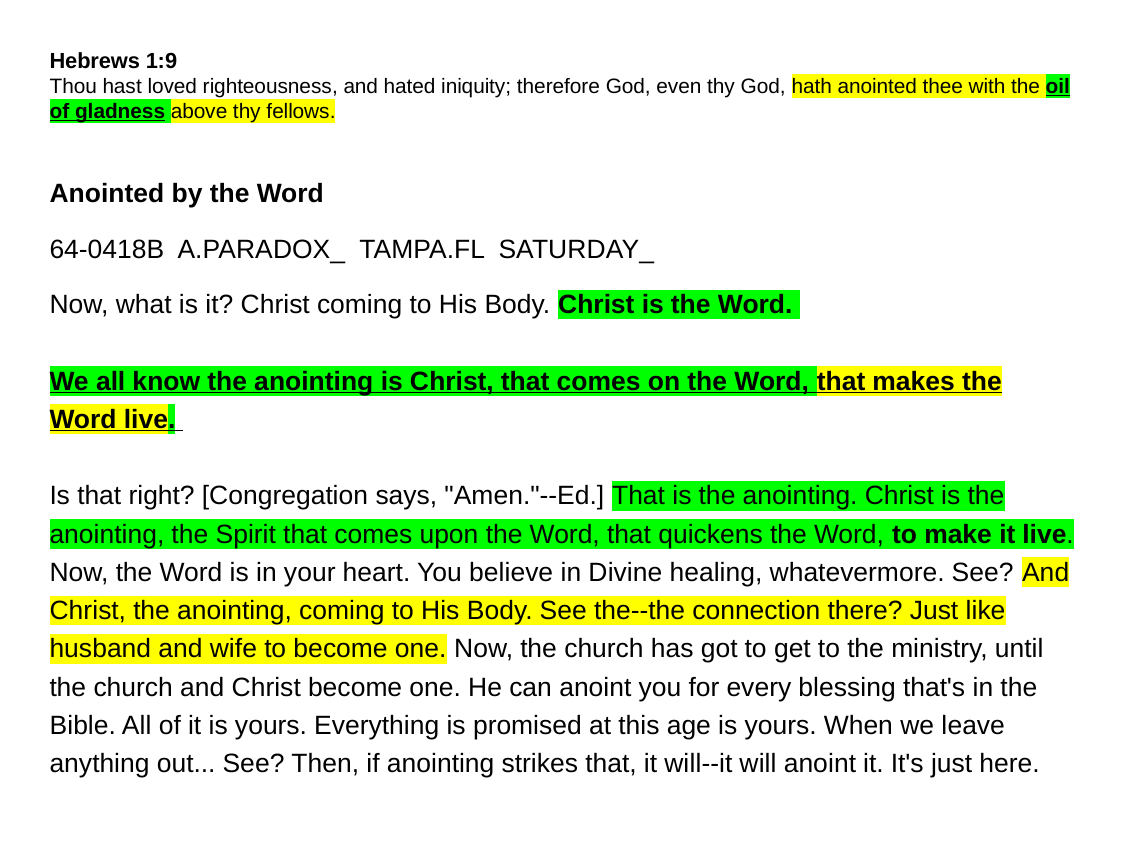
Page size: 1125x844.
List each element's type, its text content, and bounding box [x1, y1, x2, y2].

title Hebrews 1:9 Thou hast loved righteousness, and hated iniquity; therefore God, even thy God, hath anointed thee with the oil of gladness above thy fellows. [38, 29, 1087, 158]
list Anointed by the Word 64-0418B A.PARADOX_ TAMPA.FL SATURDAY_ Now, what is it? Christ coming to His Body. Christ is the Word. We all know the anointing is Christ, that comes on the Word, that makes the Word live. Is that right? [Congregation says, "Amen."--Ed.] That is the anointing. Christ is the anointing, the Spirit that comes upon the Word, that quickens the Word, to make it live. Now, the Word is in your heart. You believe in Divine healing, whatevermore. See? And Christ, the anointing, coming to His Body. See the--the connection there? Just like husband and wife to become one. Now, the church has got to get to the ministry, until the church and Christ become one. He can anoint you for every blessing that's in the Bible. All of it is yours. Everything is promised at this age is yours. When we leave anything out... See? Then, if anointing strikes that, it will--it will anoint it. It's just here. [38, 158, 1087, 829]
